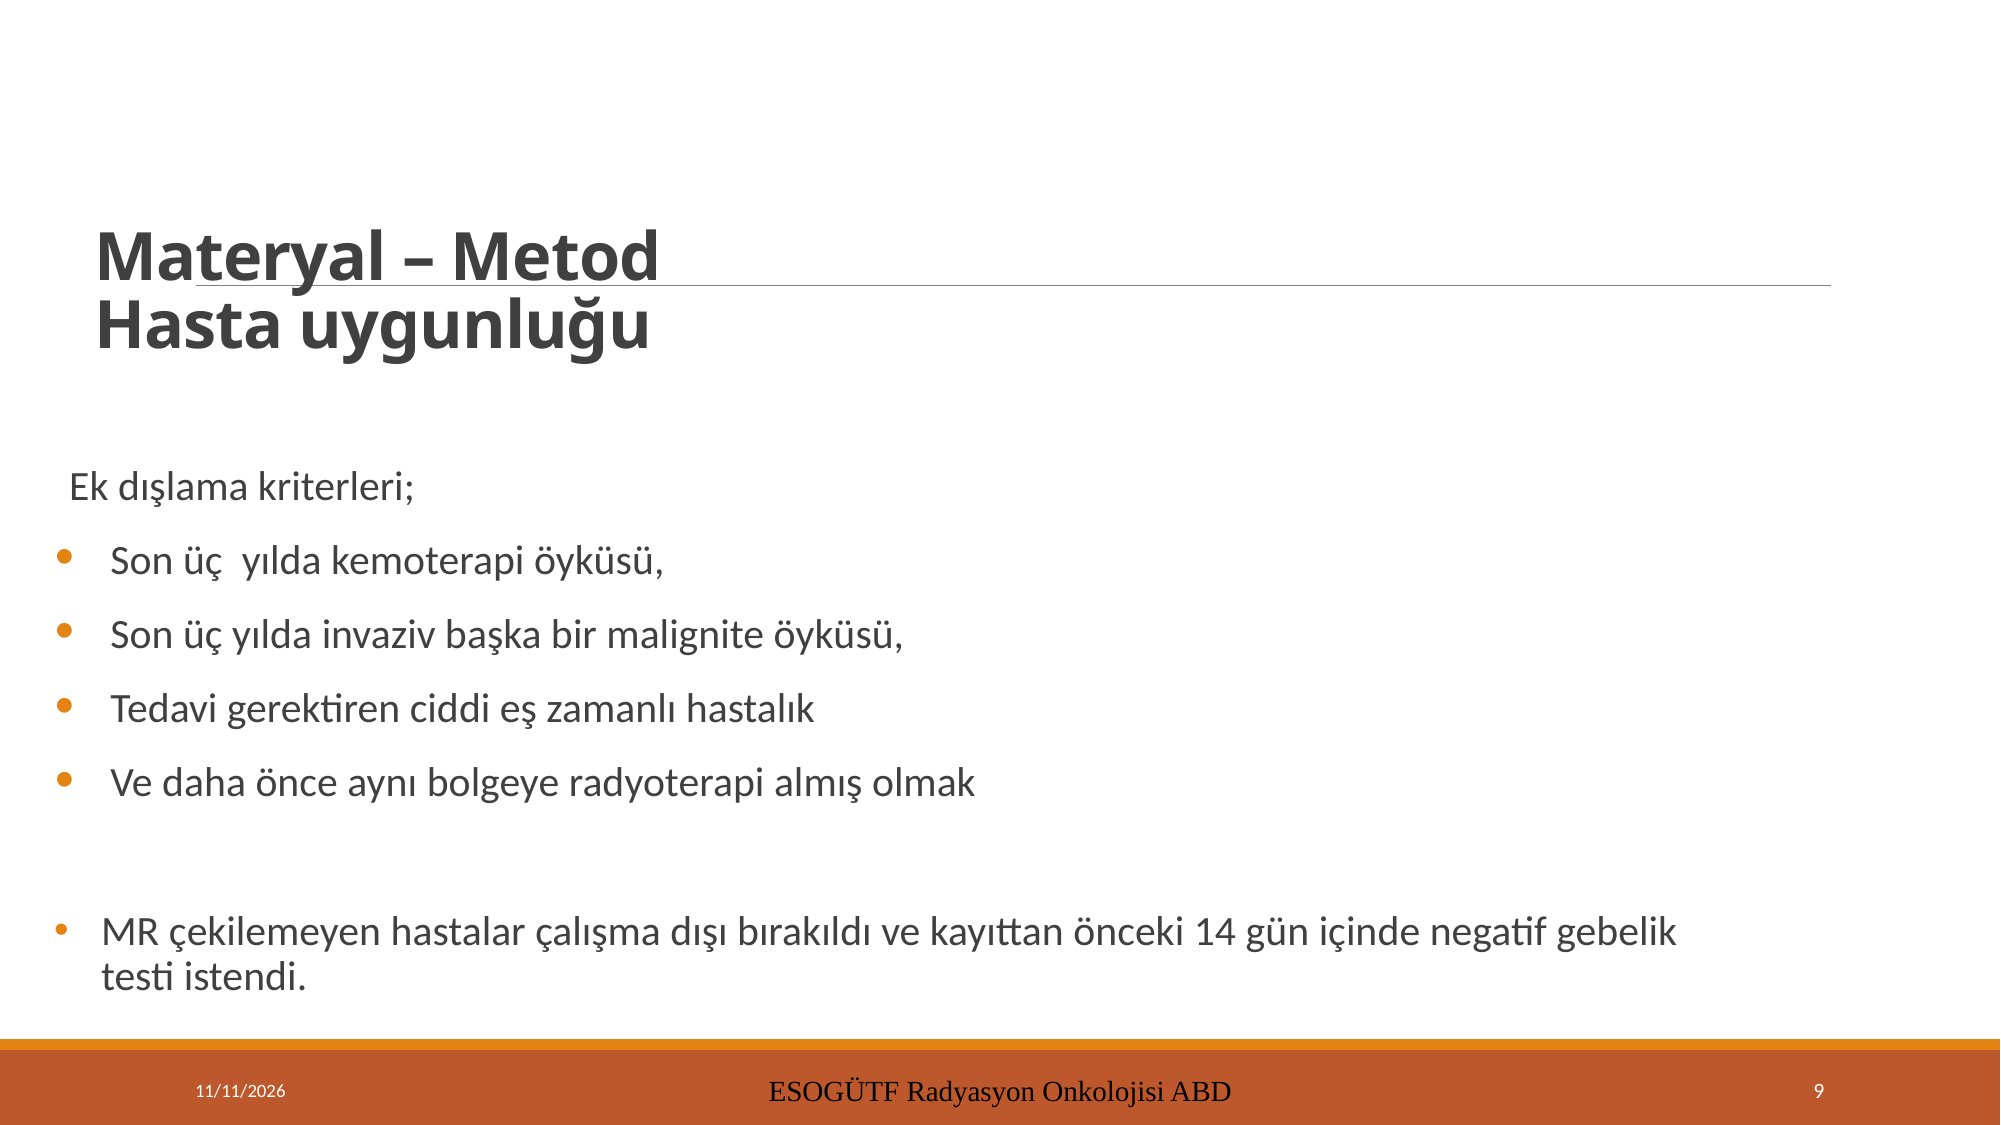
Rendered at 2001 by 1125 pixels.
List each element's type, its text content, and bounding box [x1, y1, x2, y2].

title Materyal – Metod Hasta uygunluğu [79, 75, 1824, 429]
list Ek dışlama kriterleri; Son üç yılda kemoterapi öyküsü, Son üç yılda invaziv başka bir malignite öyküsü, Tedavi gerektiren ciddi eş zamanlı hastalık Ve daha önce aynı bolgeye radyoterapi almış olmak MR çekilemeyen hastalar çalışma dışı bırakıldı ve kayıttan önceki 14 gün içinde negatif gebelik testi istendi. [39, 456, 1763, 1083]
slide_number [180, 1059, 586, 1120]
slide_number 9 [1624, 1059, 1840, 1120]
footer ESOGÜTF Radyasyon Onkolojisi ABD [604, 1059, 1396, 1120]
